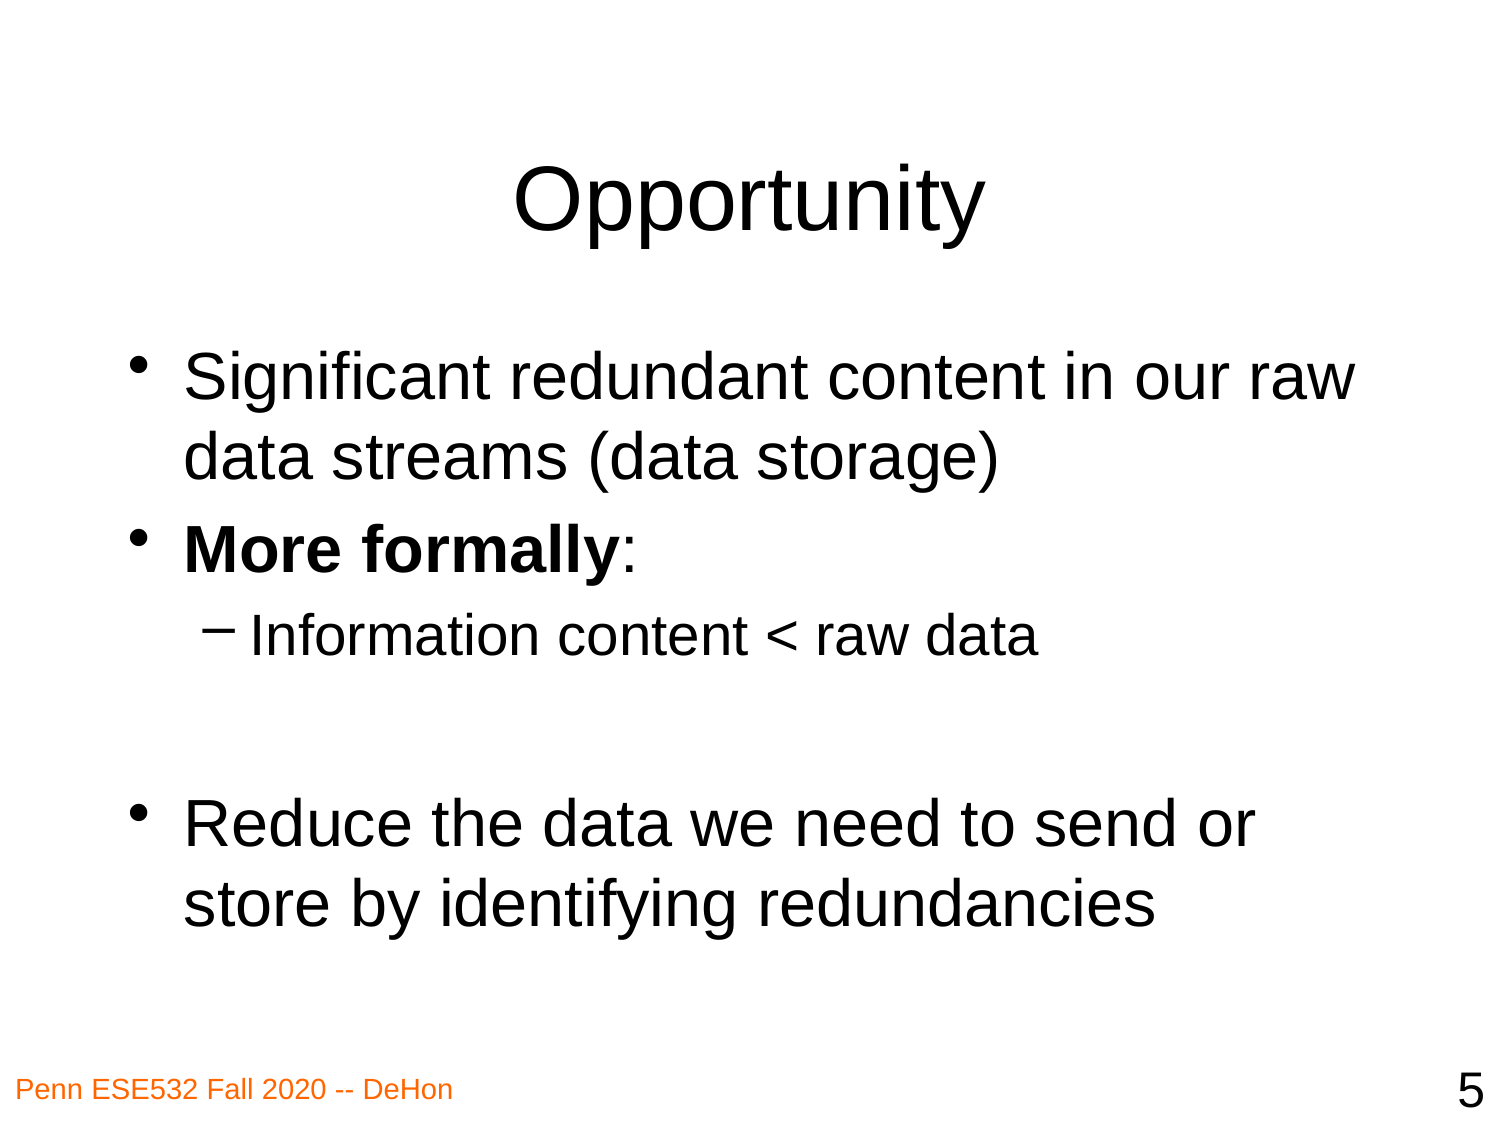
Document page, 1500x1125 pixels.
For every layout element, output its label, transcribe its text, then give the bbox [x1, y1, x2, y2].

slide_number Penn ESE532 Fall 2020 -- DeHon [0, 1062, 576, 1125]
list Significant redundant content in our raw data streams (data storage) More formally: Information content < raw data Reduce the data we need to send or store by identifying redundancies [112, 324, 1388, 1001]
slide_number 5 [1187, 1049, 1500, 1125]
title Opportunity [112, 99, 1388, 288]
